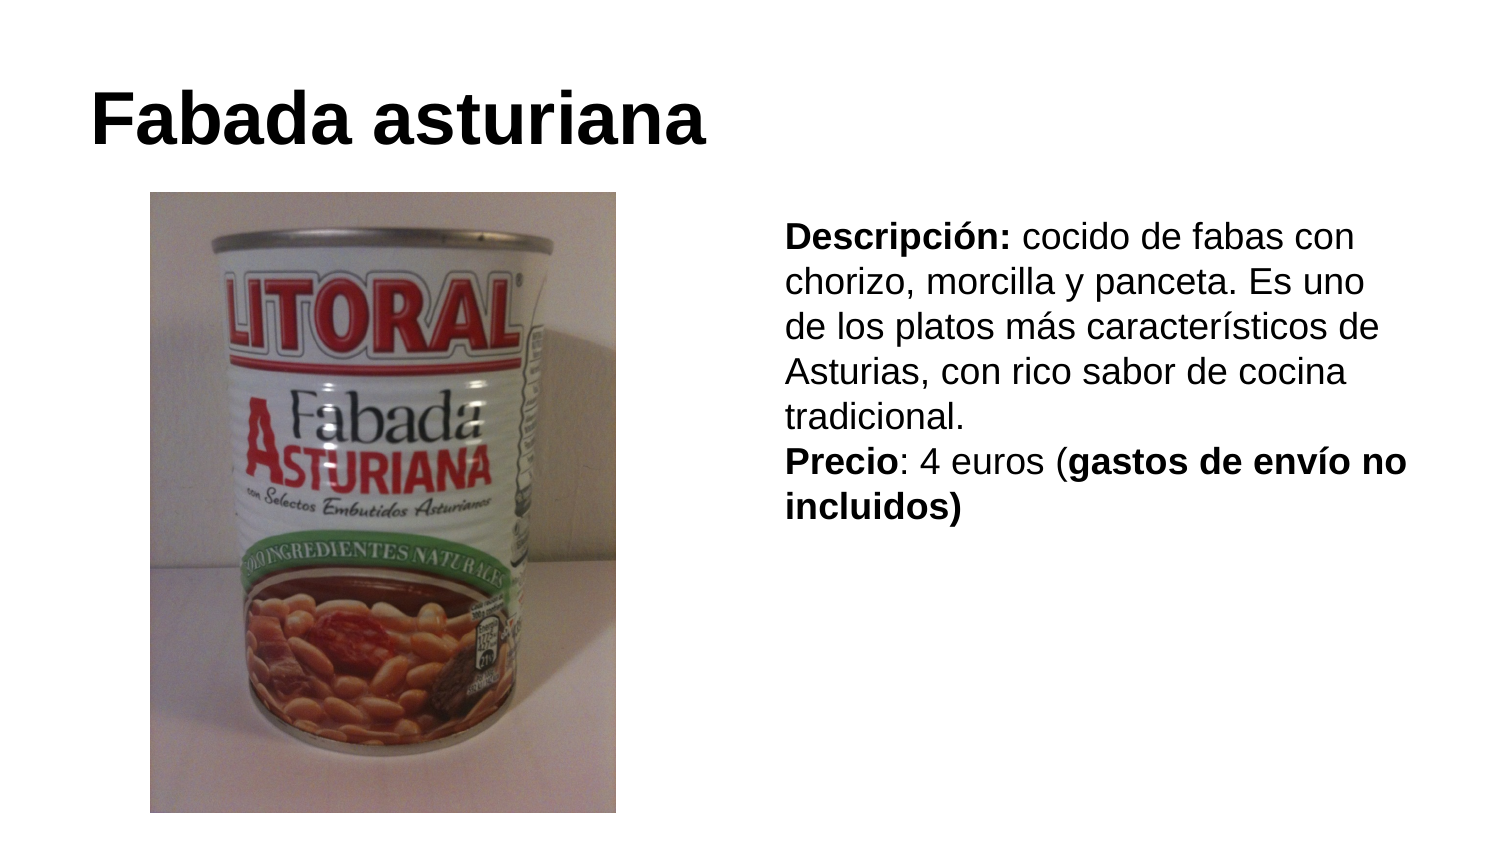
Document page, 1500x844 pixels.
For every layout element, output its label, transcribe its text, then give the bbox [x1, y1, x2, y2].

picture [150, 192, 616, 813]
list Descripción: cocido de fabas con chorizo, morcilla y panceta. Es uno de los platos más característicos de Asturias, con rico sabor de cocina tradicional. Precio: 4 euros (gastos de envío no incluidos) [769, 196, 1425, 808]
title Fabada asturiana [75, 33, 1425, 175]
